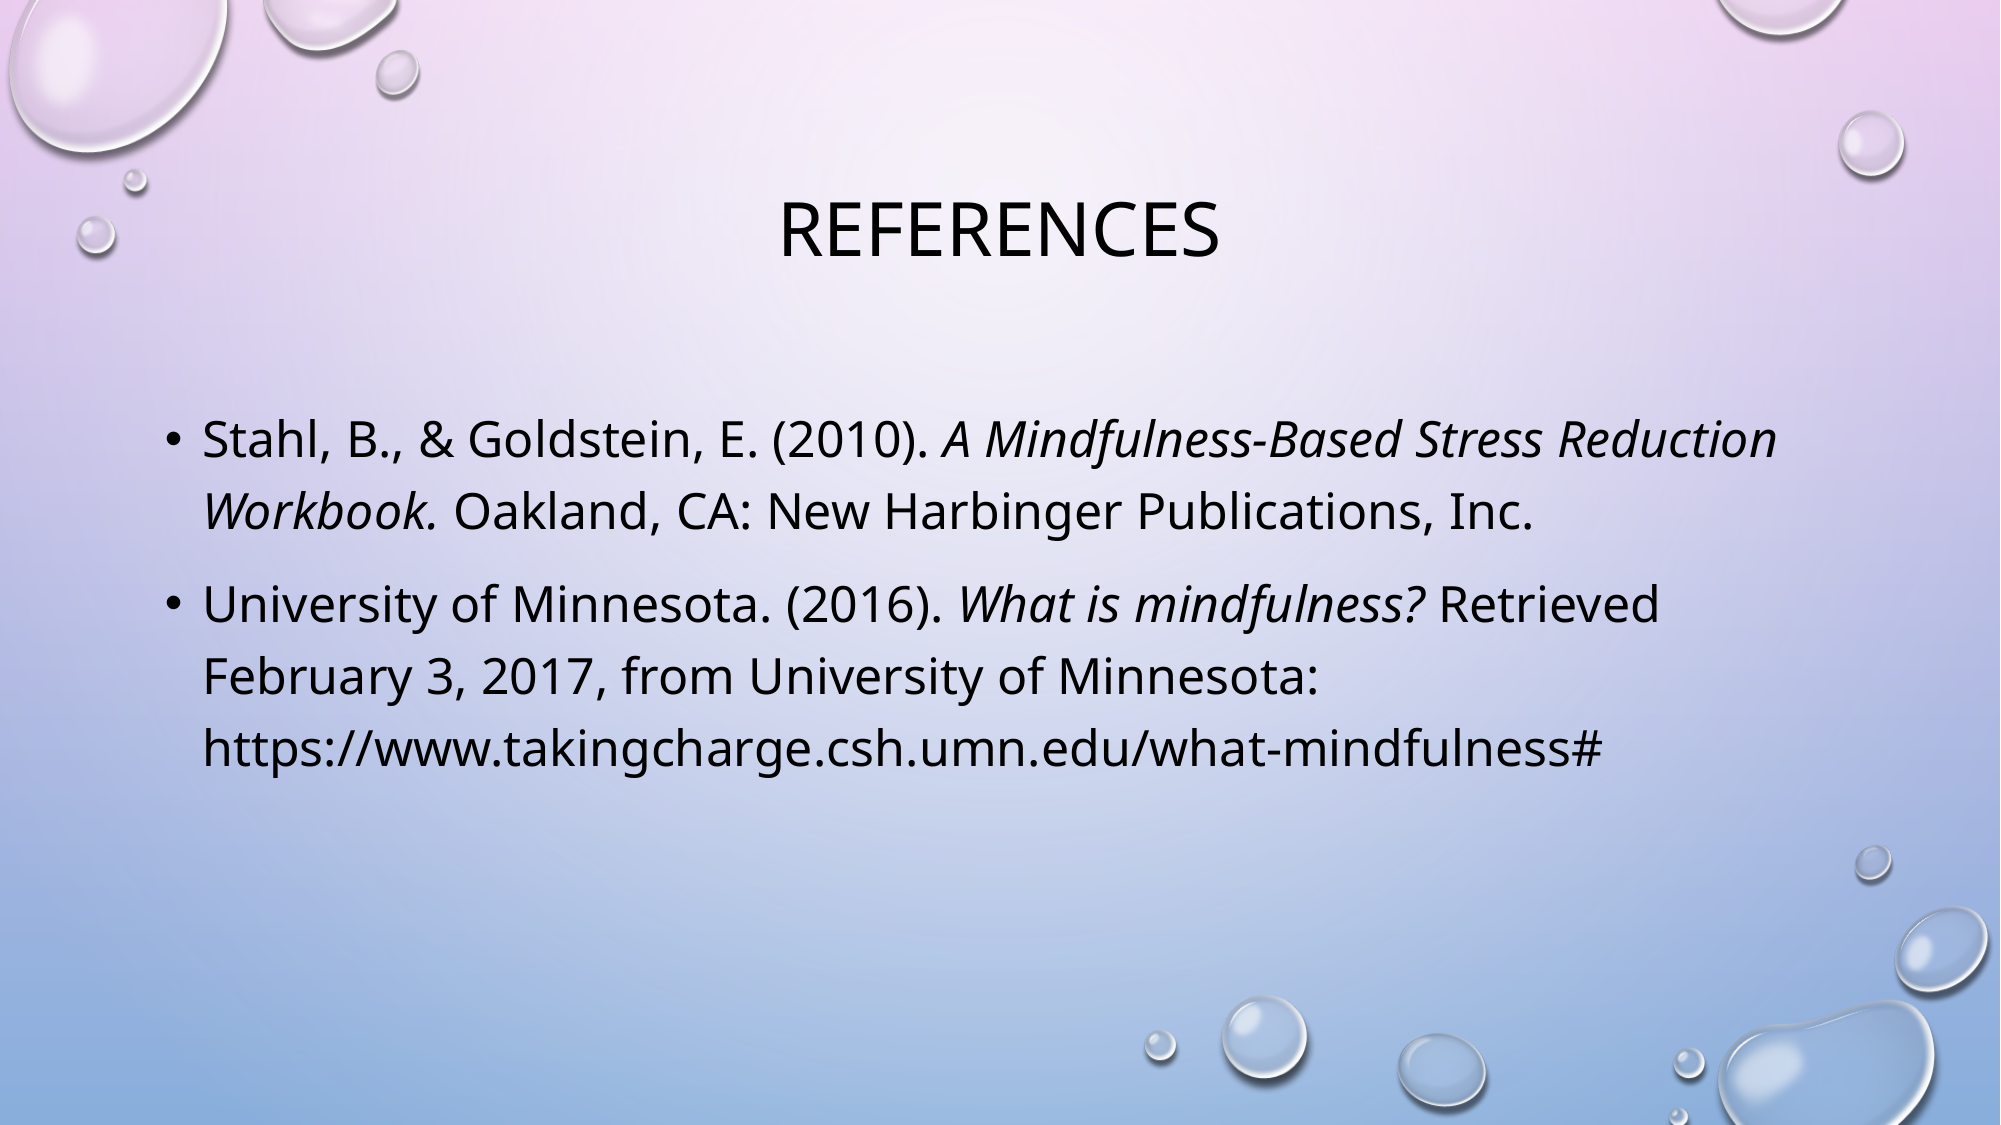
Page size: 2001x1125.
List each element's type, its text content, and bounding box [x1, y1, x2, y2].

list Stahl, B., & Goldstein, E. (2010). A Mindfulness-Based Stress Reduction Workbook. Oakland, CA: New Harbinger Publications, Inc. University of Minnesota. (2016). What is mindfulness? Retrieved February 3, 2017, from University of Minnesota: https://www.takingcharge.csh.umn.edu/what-mindfulness# [149, 388, 1850, 950]
picture [0, 0, 2000, 1125]
title References [149, 101, 1851, 364]
